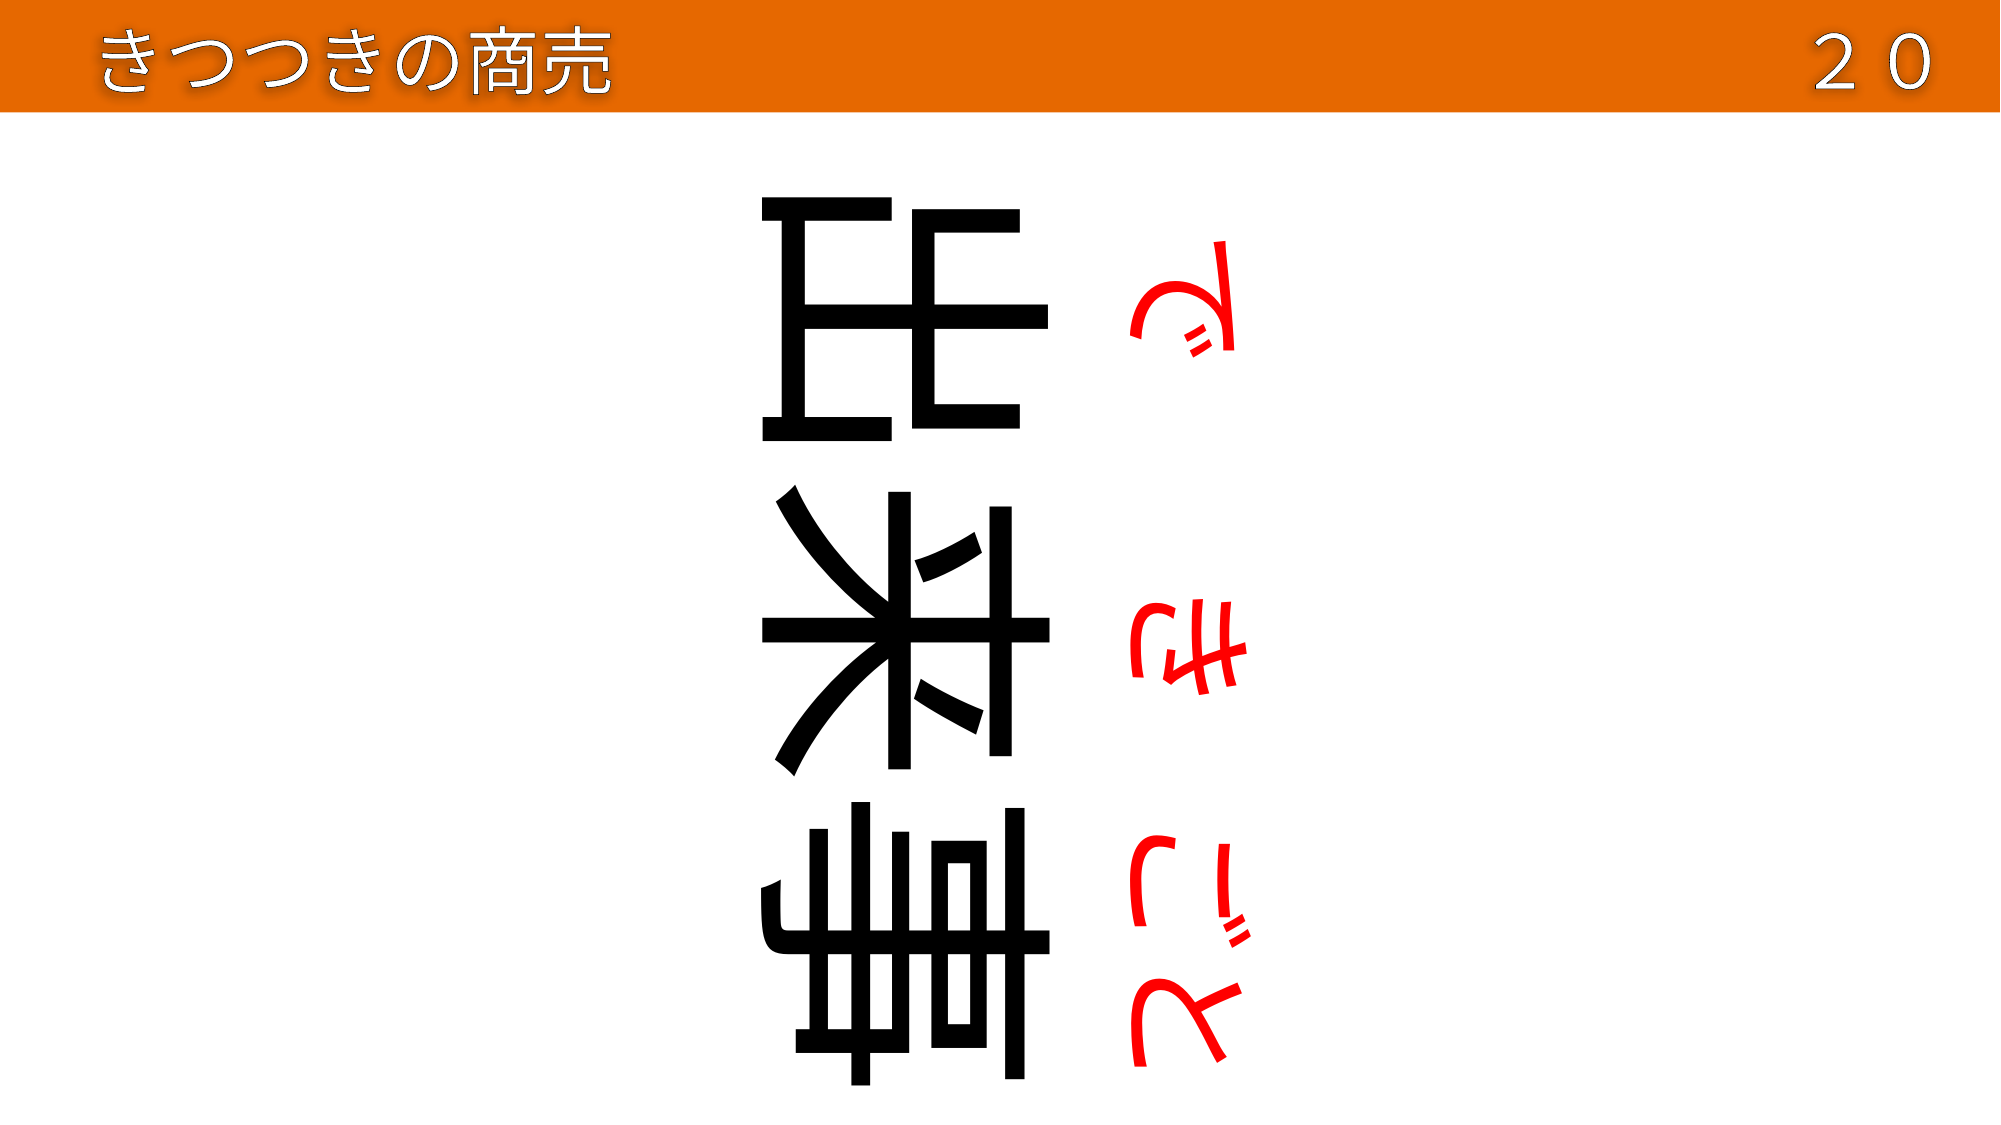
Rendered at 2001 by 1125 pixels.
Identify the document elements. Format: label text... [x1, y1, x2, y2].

text_box きつつきの商売 [75, 6, 1020, 112]
text_box ２０ [1782, 6, 1963, 112]
text_box で [1083, 215, 1281, 370]
text_box [0, 0, 2000, 113]
text_box ごと [1083, 799, 1281, 1093]
text_box き [1085, 562, 1283, 717]
text_box 出来事 [698, 147, 1108, 1125]
